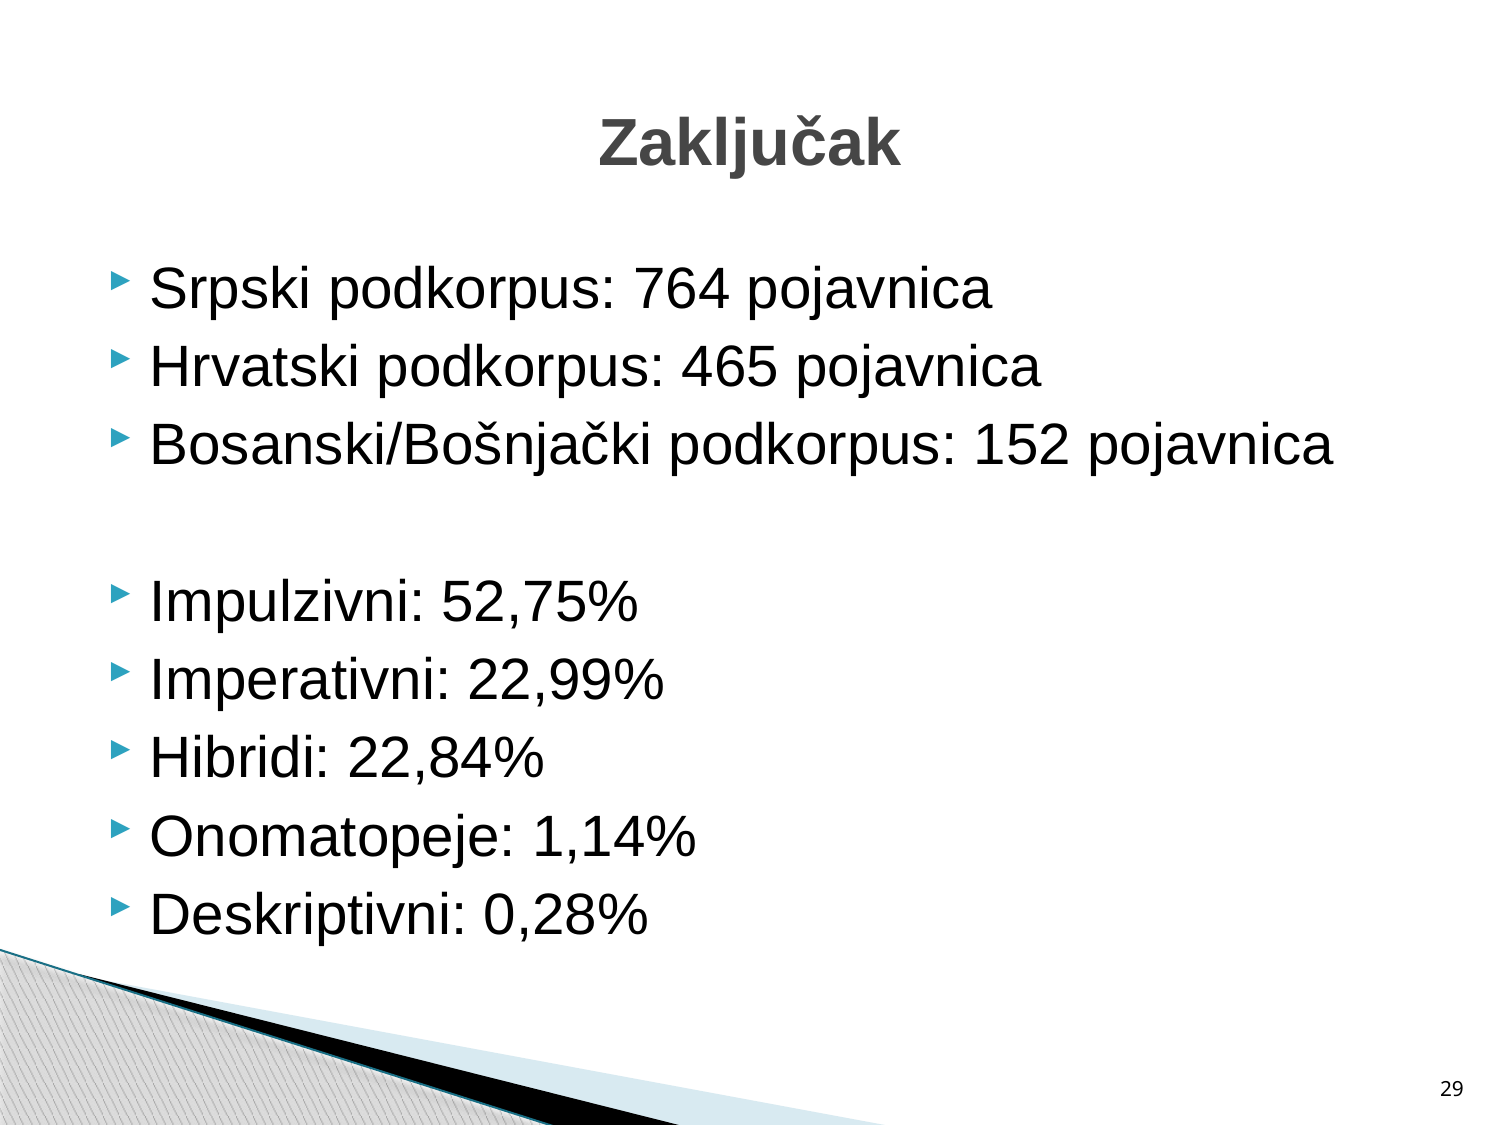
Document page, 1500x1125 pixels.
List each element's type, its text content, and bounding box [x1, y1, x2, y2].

slide_number 29 [1418, 1051, 1479, 1112]
list Srpski podkorpus: 764 pojavnica Hrvatski podkorpus: 465 pojavnica Bosanski/Bošnjački podkorpus: 152 pojavnica Impulzivni: 52,75% Imperativni: 22,99% Hibridi: 22,84% Onomatopeje: 1,14% Deskriptivni: 0,28% [75, 243, 1425, 986]
title Zaključak [75, 45, 1425, 233]
